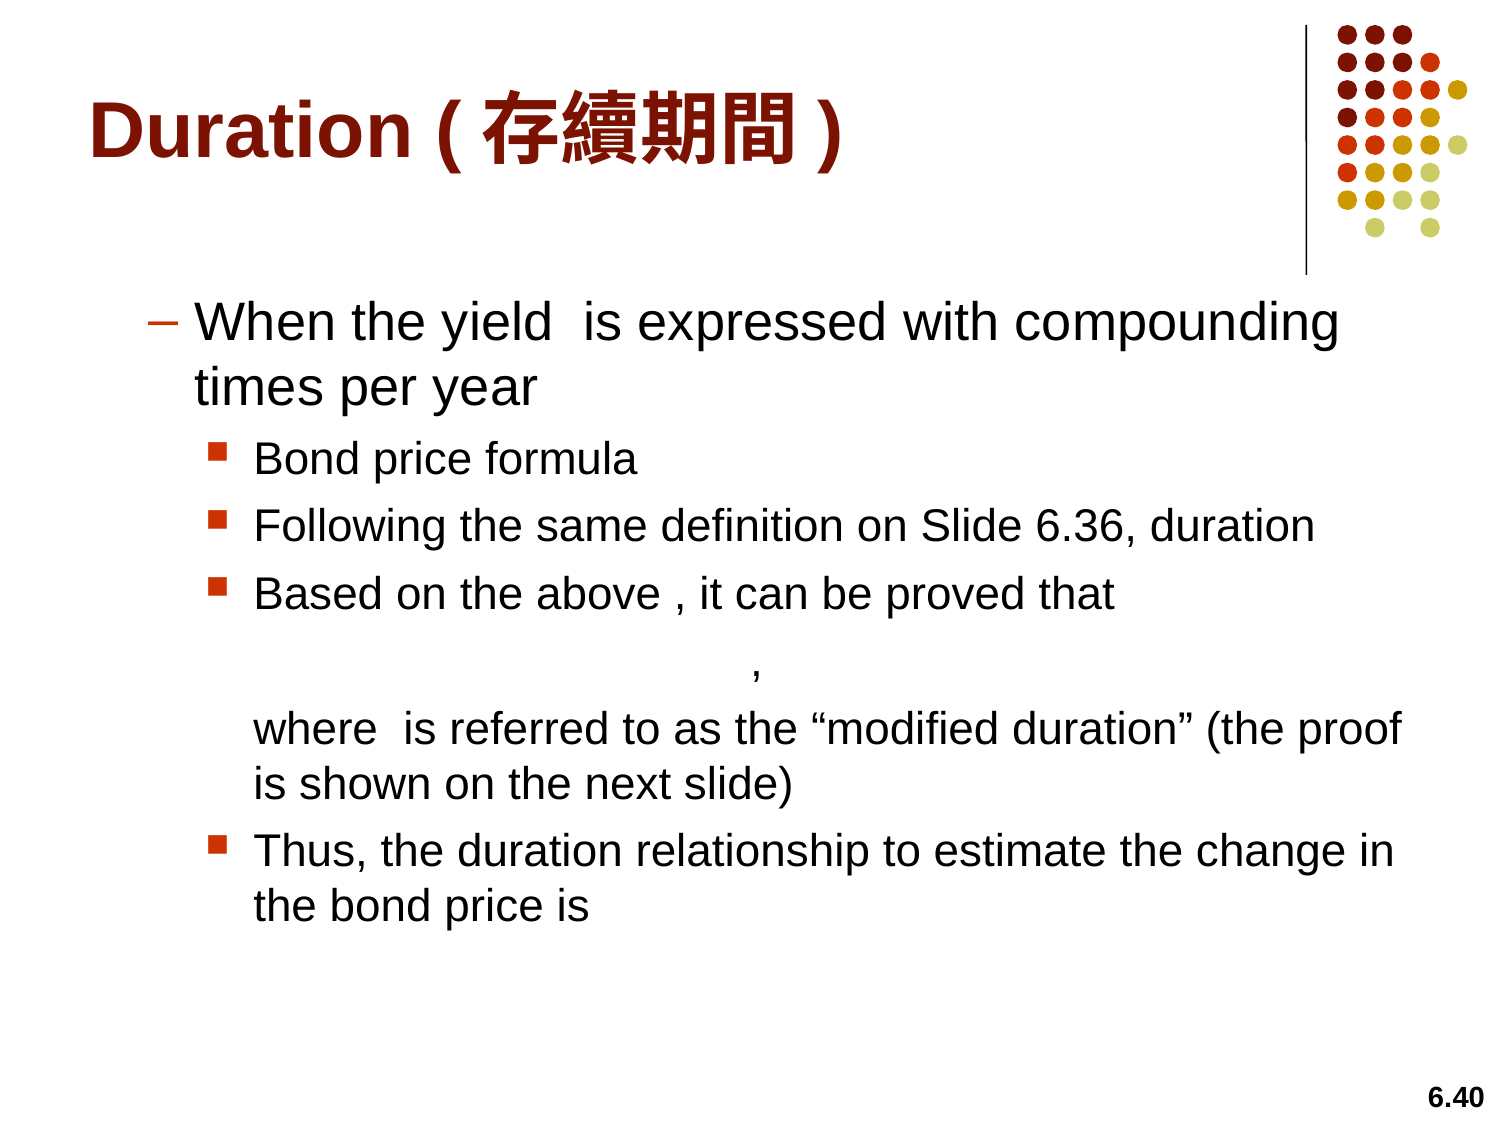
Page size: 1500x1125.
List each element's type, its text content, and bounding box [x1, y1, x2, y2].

slide_number 6.40 [1400, 1070, 1500, 1125]
title Duration (存續期間) [72, 42, 1306, 208]
